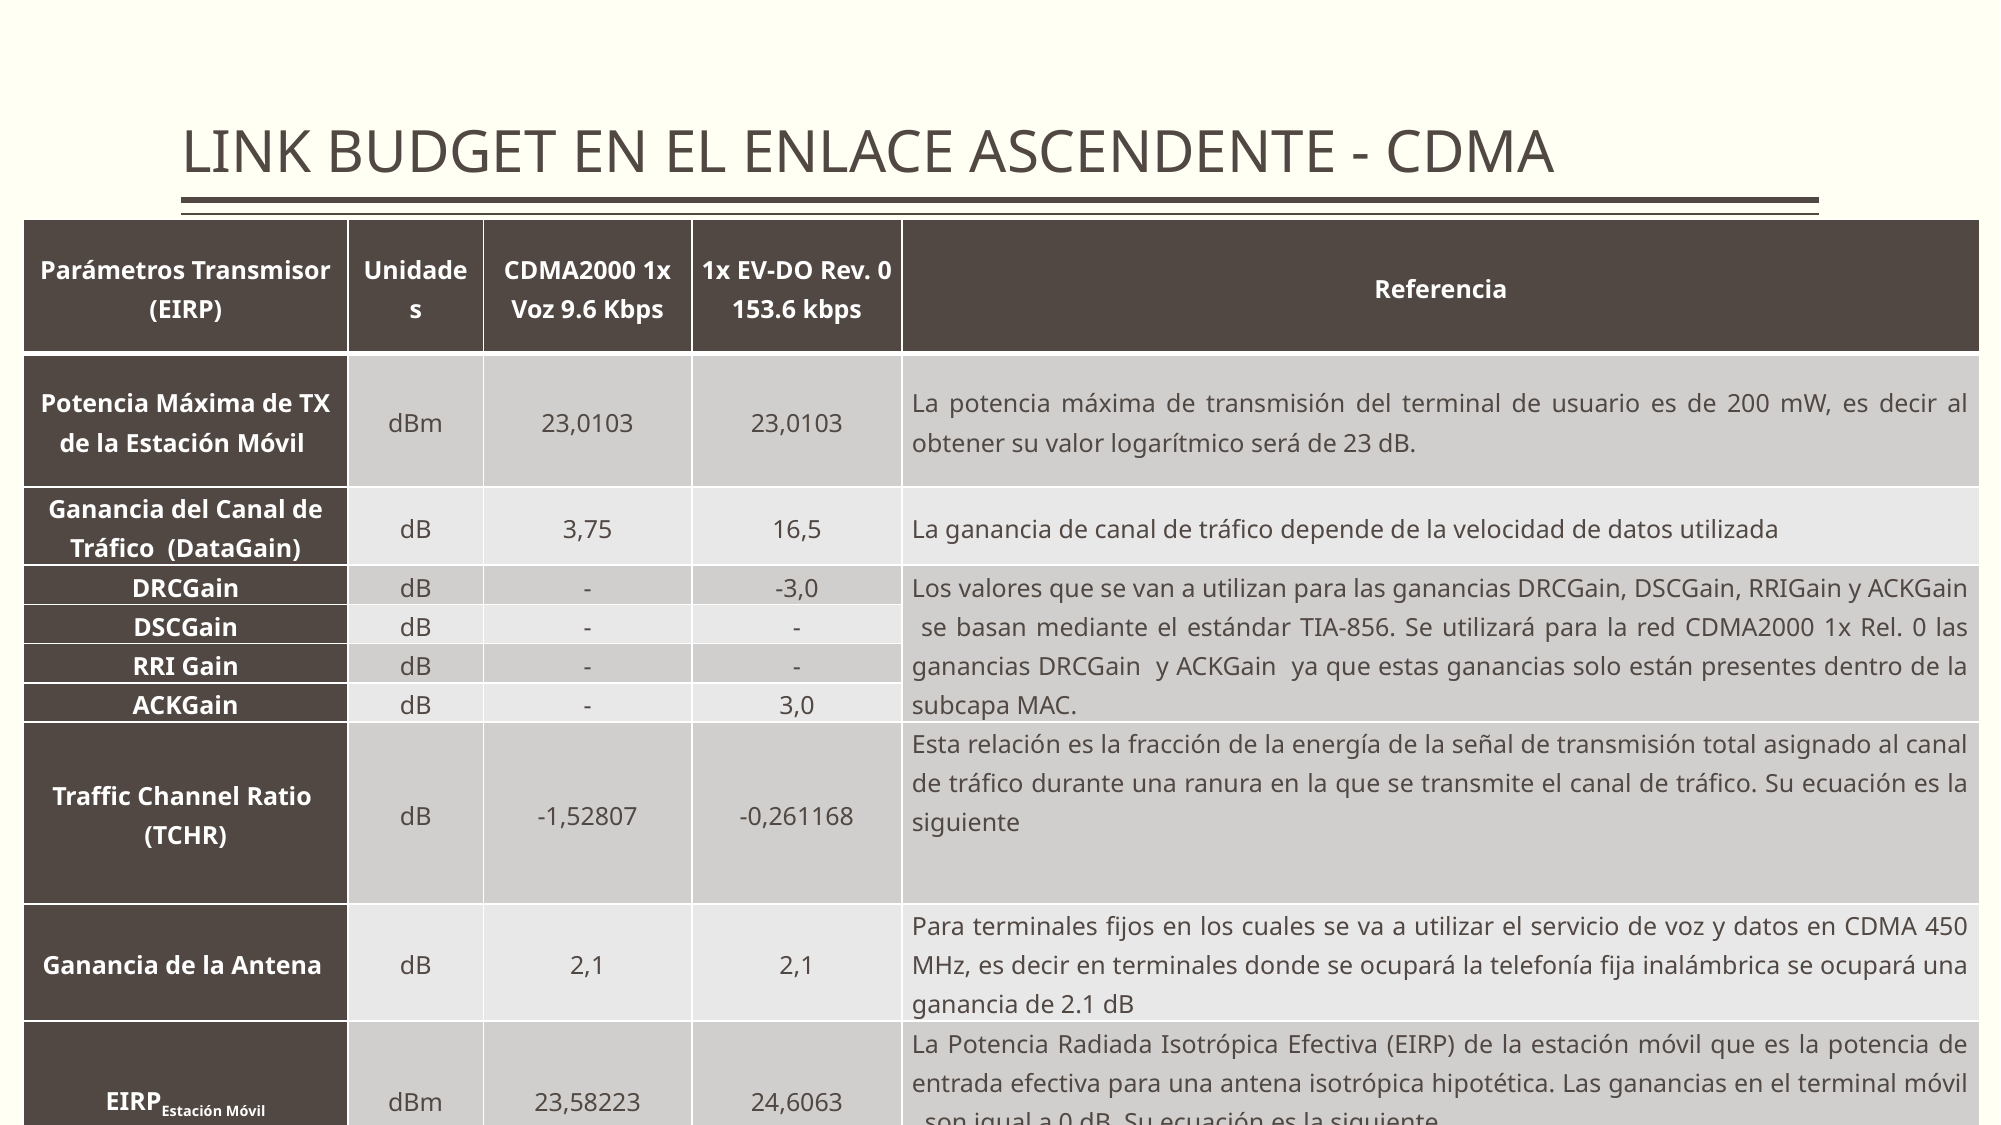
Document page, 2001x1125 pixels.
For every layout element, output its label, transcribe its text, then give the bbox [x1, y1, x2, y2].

title LINK BUDGET EN EL ENLACE ASCENDENTE - CDMA [181, 12, 1819, 193]
